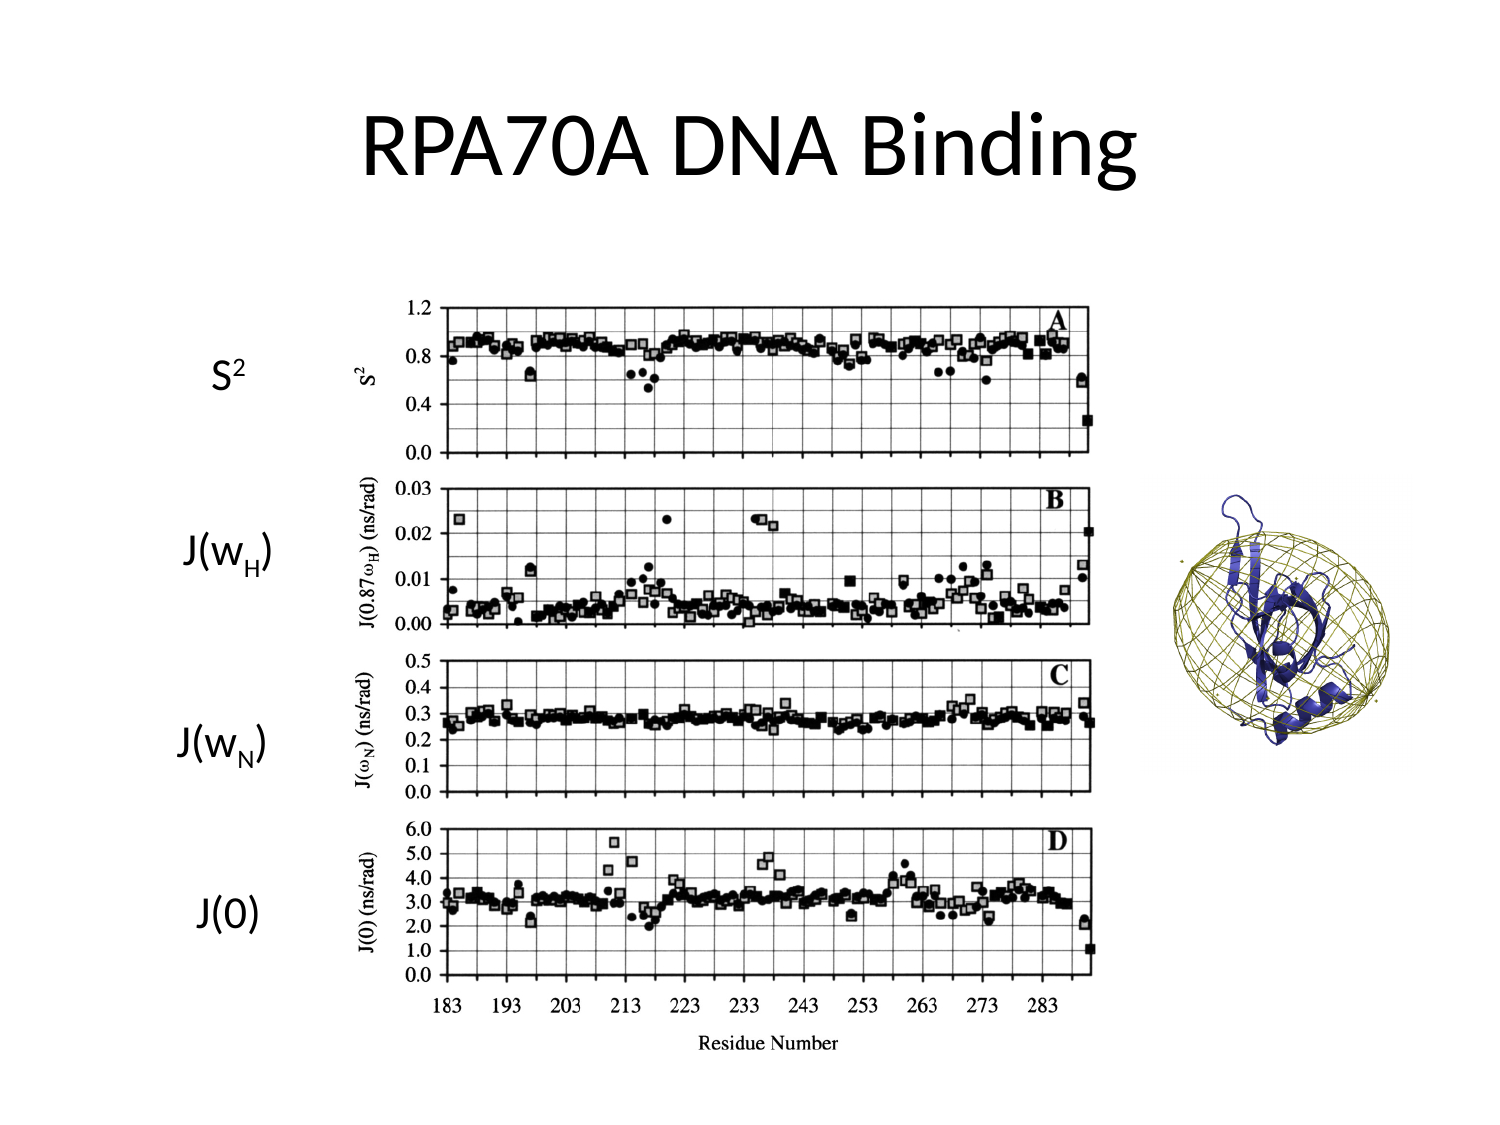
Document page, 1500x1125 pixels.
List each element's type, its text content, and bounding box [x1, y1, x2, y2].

picture [1140, 474, 1413, 776]
text_box J(0) [165, 875, 291, 945]
text_box J(wN) [140, 704, 304, 782]
text_box S2 [165, 337, 291, 408]
title RPA70A DNA Binding [75, 45, 1425, 233]
text_box J(wH) [153, 512, 304, 590]
picture [353, 299, 1096, 1051]
